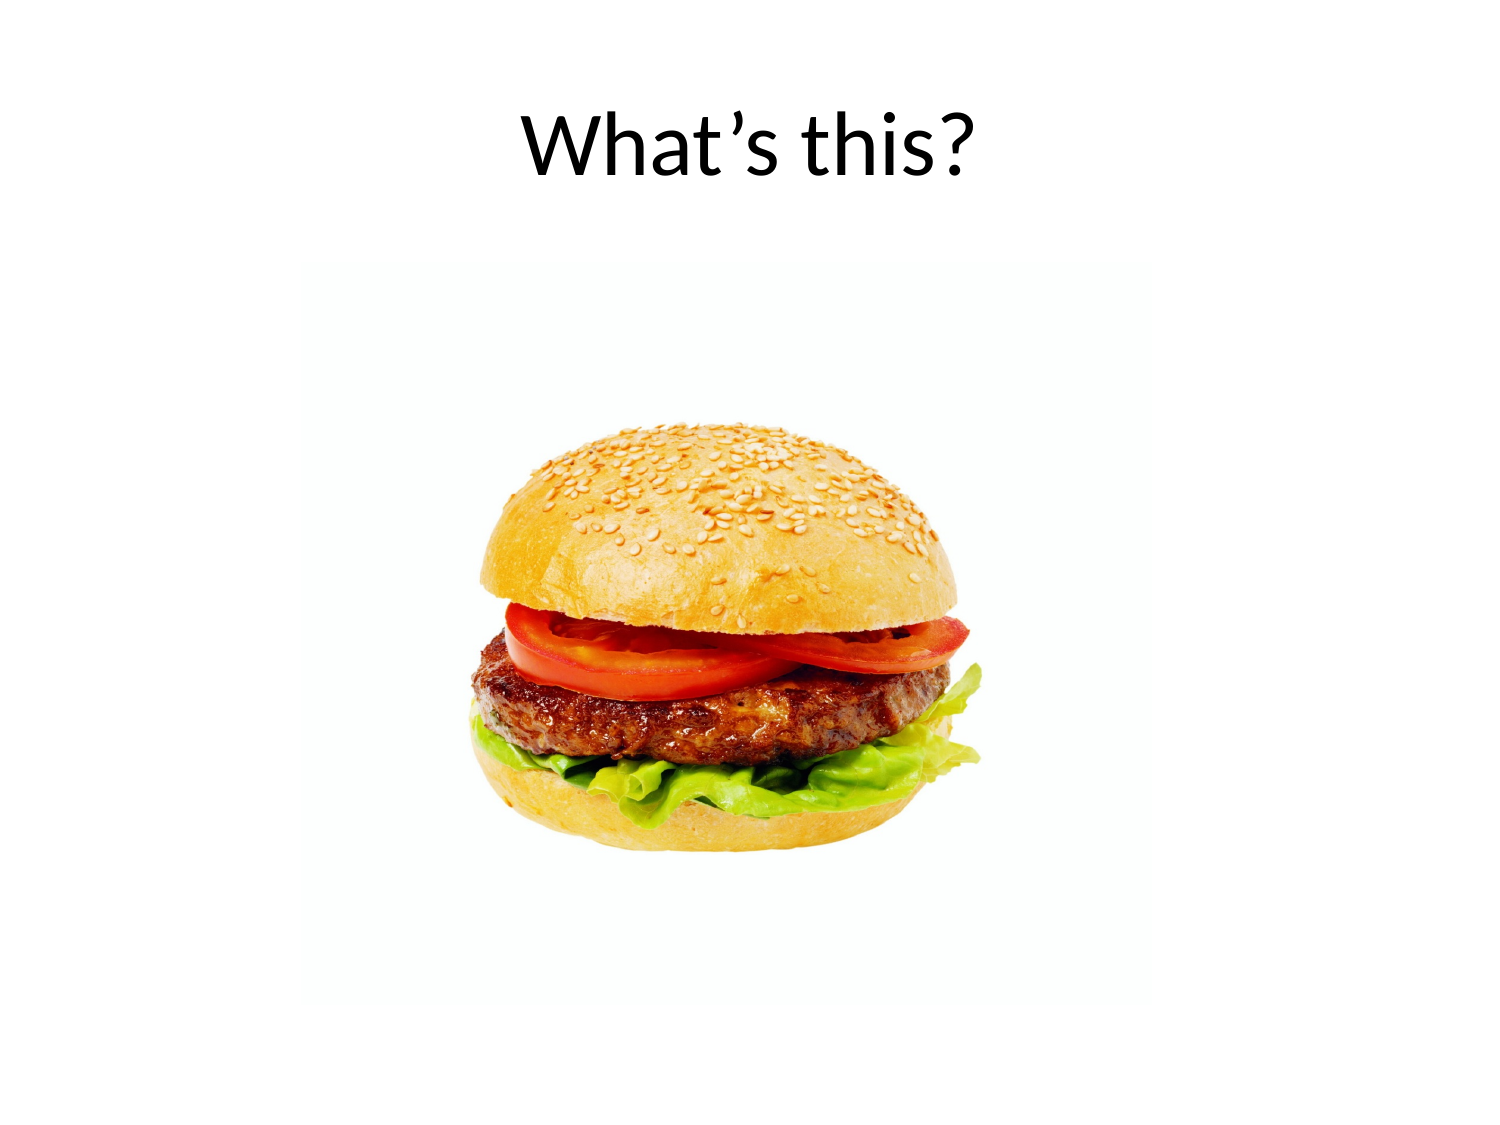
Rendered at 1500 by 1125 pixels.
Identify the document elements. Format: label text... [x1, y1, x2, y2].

title What’s this? [75, 45, 1425, 233]
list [300, 262, 1152, 1006]
